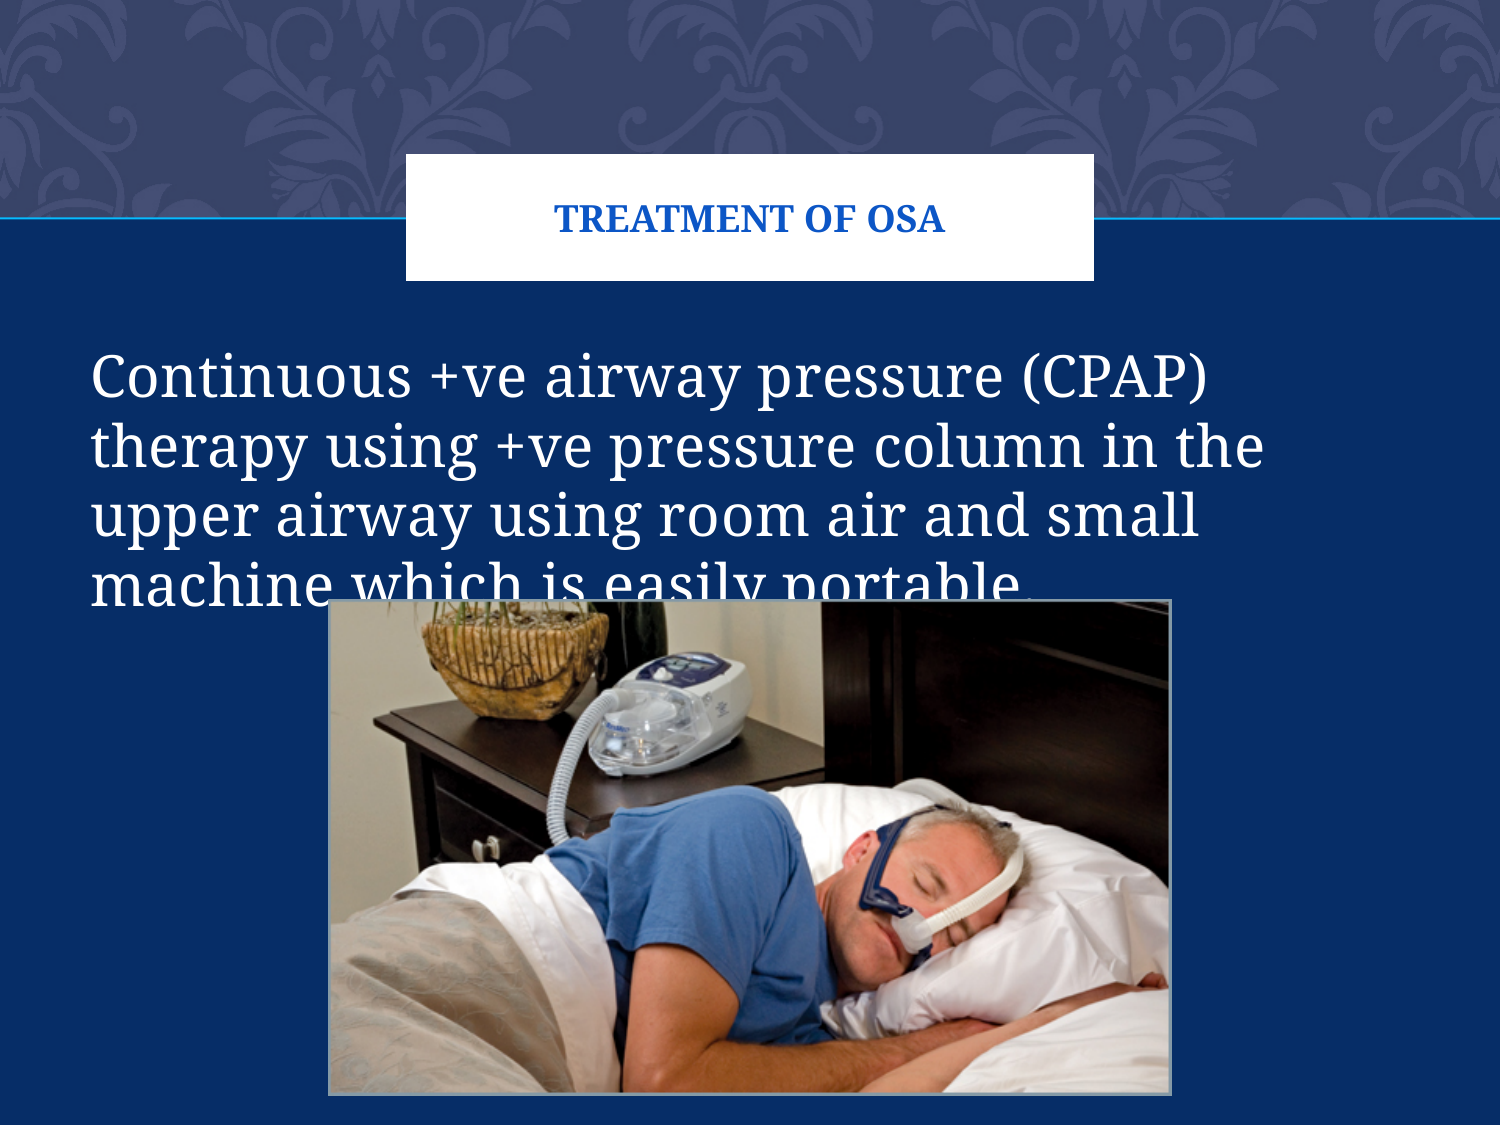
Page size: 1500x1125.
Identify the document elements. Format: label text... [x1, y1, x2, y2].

title Treatment of OSA [406, 154, 1094, 281]
picture [327, 599, 1173, 1096]
list Continuous +ve airway pressure (CPAP) therapy using +ve pressure column in the upper airway using room air and small machine which is easily portable. [75, 331, 1425, 1100]
